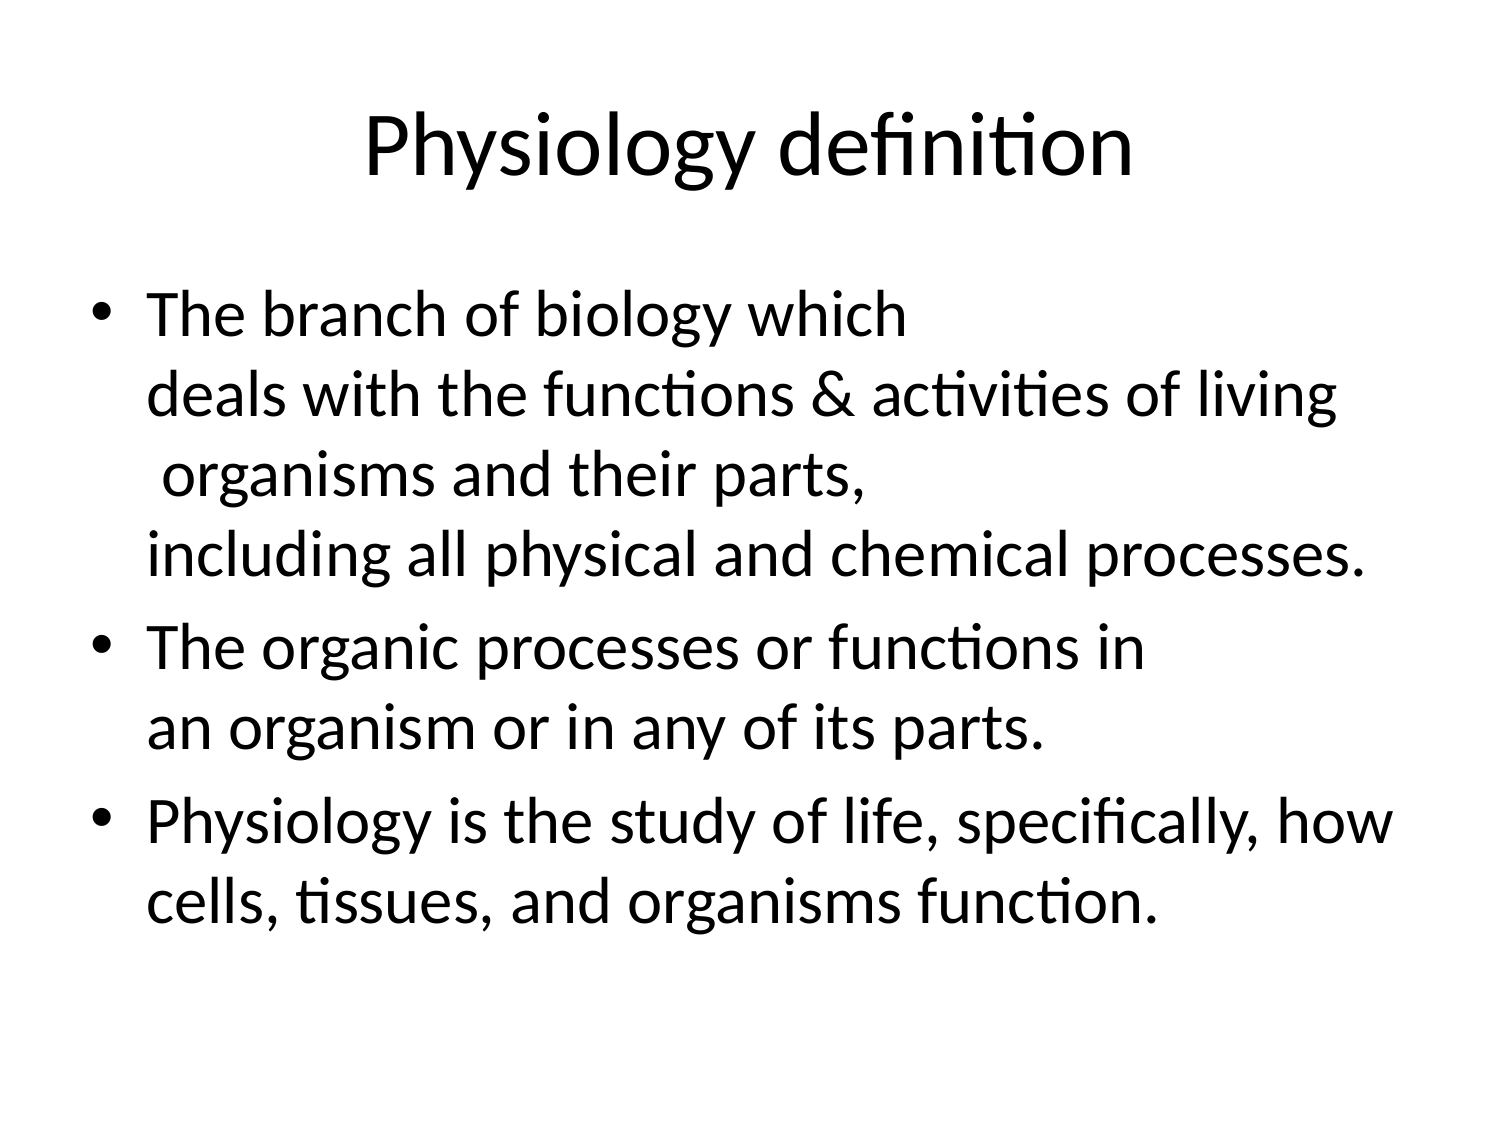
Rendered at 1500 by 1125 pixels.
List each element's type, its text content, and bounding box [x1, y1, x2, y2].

list The branch of biology which deals with the functions & activities of living organisms and their parts, including all physical and chemical processes. The organic processes or functions in an organism or in any of its parts. Physiology is the study of life, specifically, how cells, tissues, and organisms function. [75, 262, 1425, 1005]
title Physiology definition [75, 45, 1425, 233]
